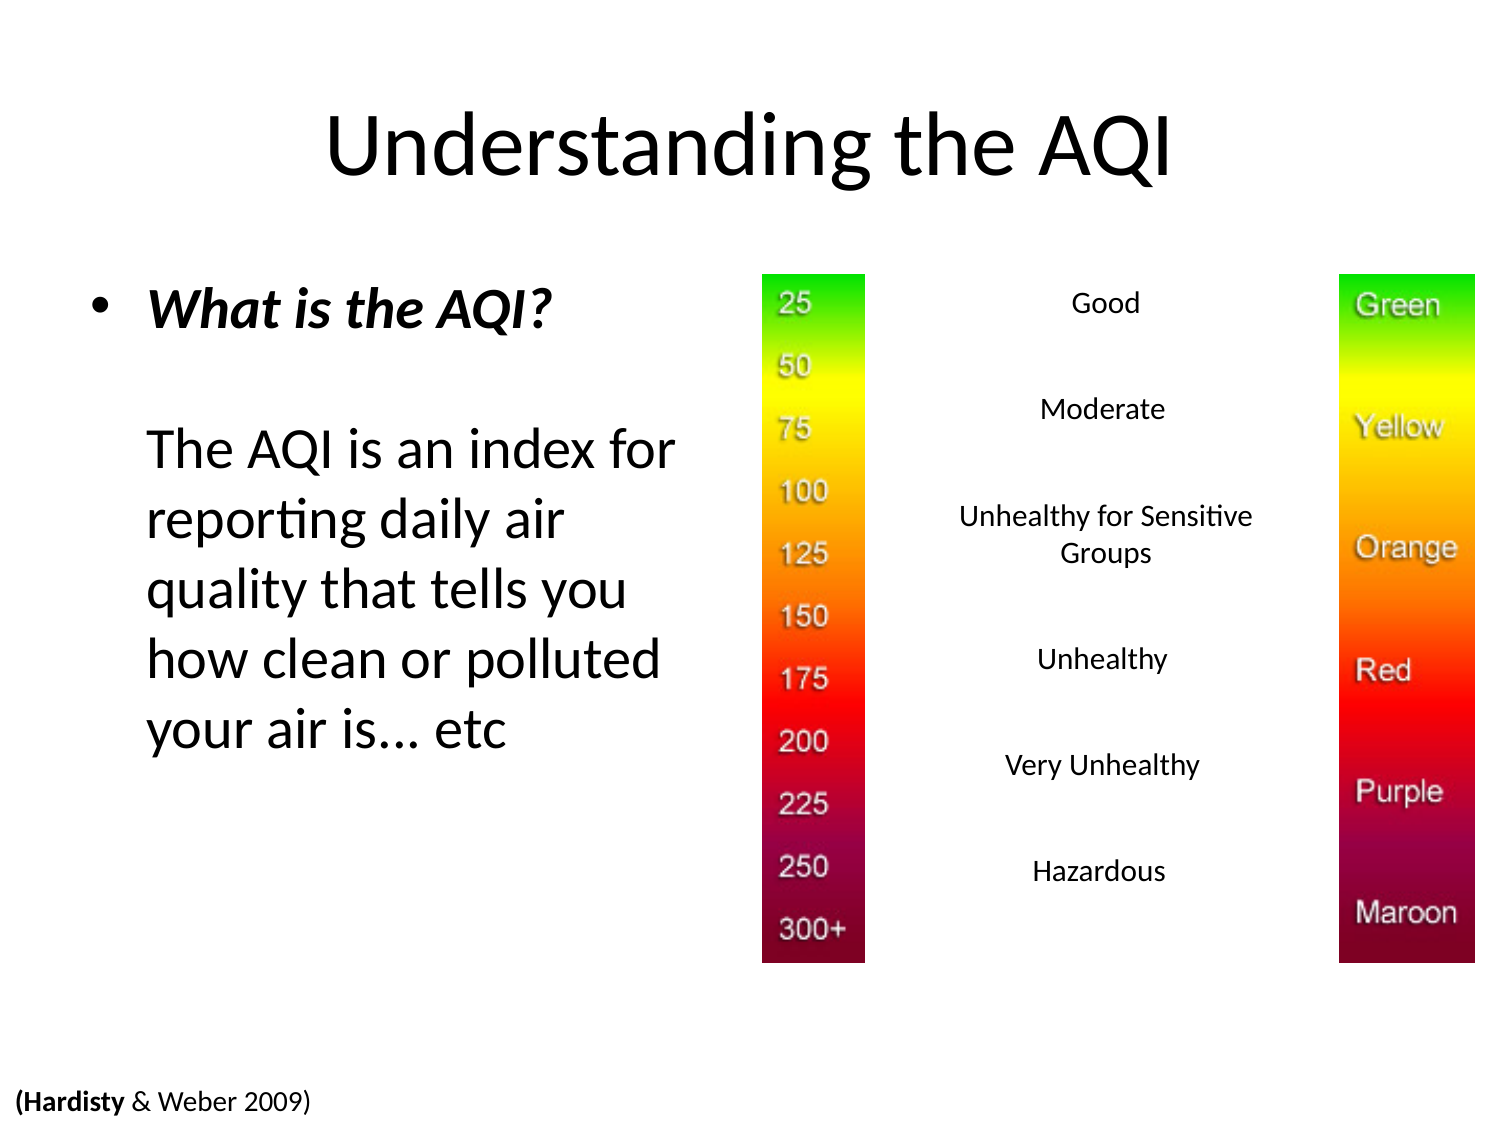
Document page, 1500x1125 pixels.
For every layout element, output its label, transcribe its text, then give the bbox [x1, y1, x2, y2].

picture [762, 274, 865, 963]
title Understanding the AQI [75, 45, 1425, 233]
text_box (Hardisty & Weber 2009) [0, 1074, 975, 1125]
text_box Good Moderate Unhealthy for Sensitive Groups Unhealthy Very Unhealthy Hazardous [900, 274, 1313, 896]
list What is the AQI? The AQI is an index for reporting daily air quality that tells you how clean or polluted your air is... etc [75, 262, 738, 1005]
picture [1339, 274, 1476, 963]
